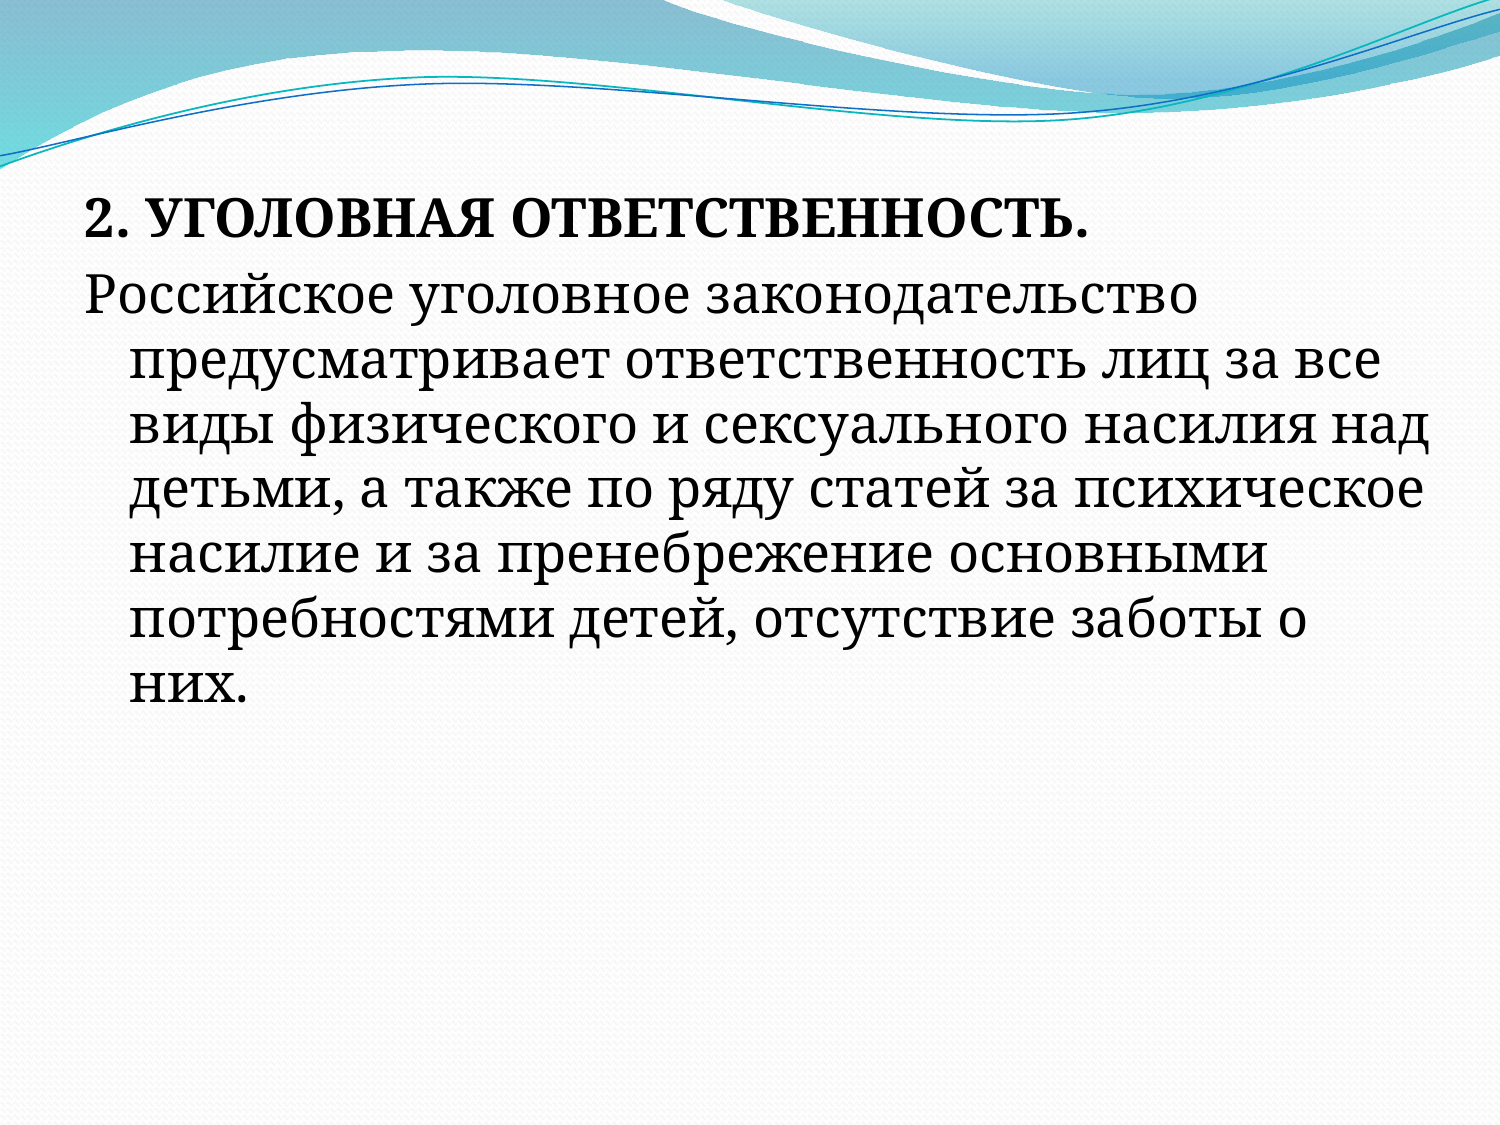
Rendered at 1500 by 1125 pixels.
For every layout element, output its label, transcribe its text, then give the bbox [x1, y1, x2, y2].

list 2. УГОЛОВНАЯ ОТВЕТСТВЕННОСТЬ. Российское уголовное законодательство предусматривает ответственность лиц за все виды физического и сексуального насилия над детьми, а также по ряду статей за психическое насилие и за пренебрежение основными потребностями детей, отсутствие заботы о них. [70, 175, 1454, 931]
